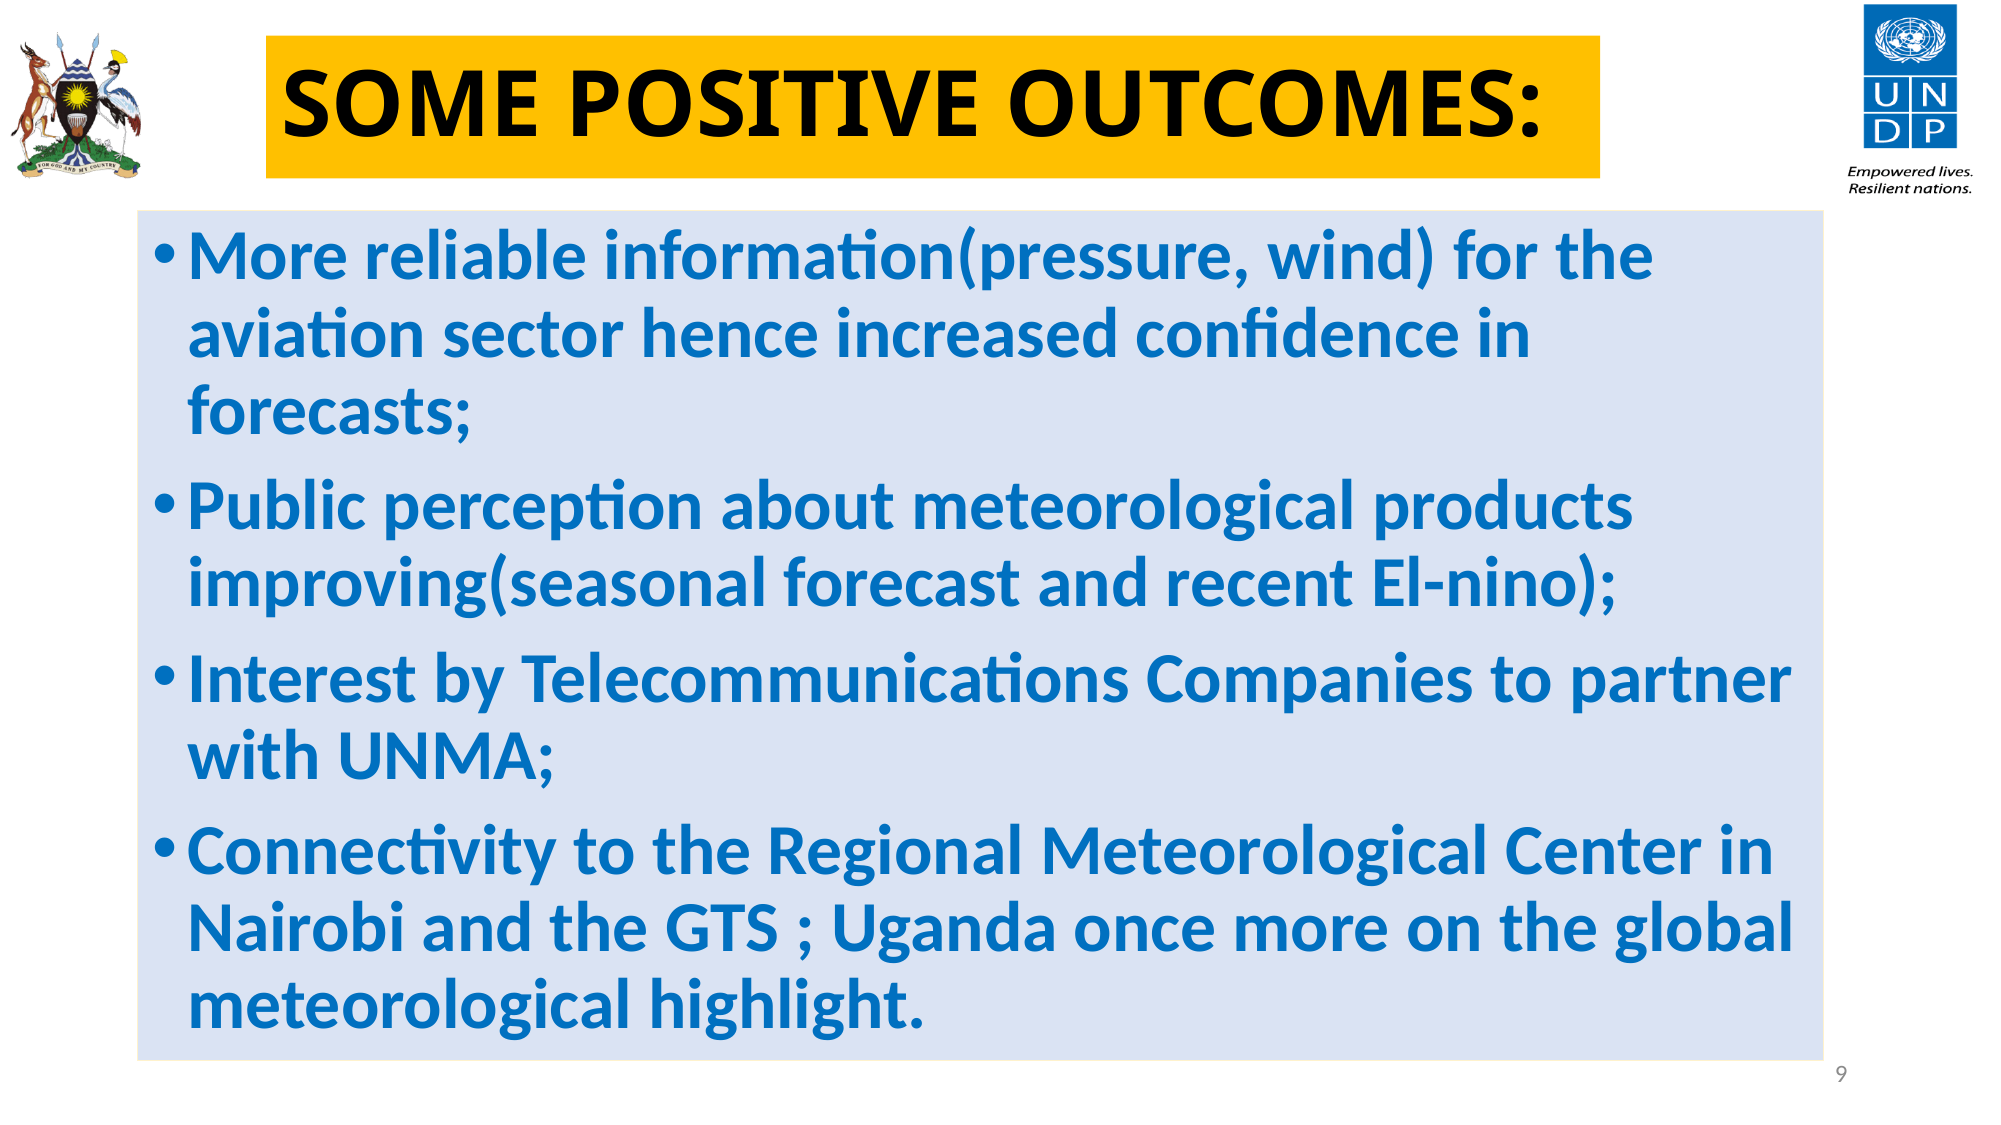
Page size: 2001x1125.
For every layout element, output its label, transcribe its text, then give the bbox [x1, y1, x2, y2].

slide_number 9 [1412, 1042, 1863, 1103]
picture [10, 32, 143, 179]
picture [1841, 0, 1976, 197]
title SOME POSITIVE OUTCOMES: [266, 35, 1601, 179]
list More reliable information(pressure, wind) for the aviation sector hence increased confidence in forecasts; Public perception about meteorological products improving(seasonal forecast and recent El-nino); Interest by Telecommunications Companies to partner with UNMA; Connectivity to the Regional Meteorological Center in Nairobi and the GTS ; Uganda once more on the global meteorological highlight. [137, 210, 1824, 1061]
